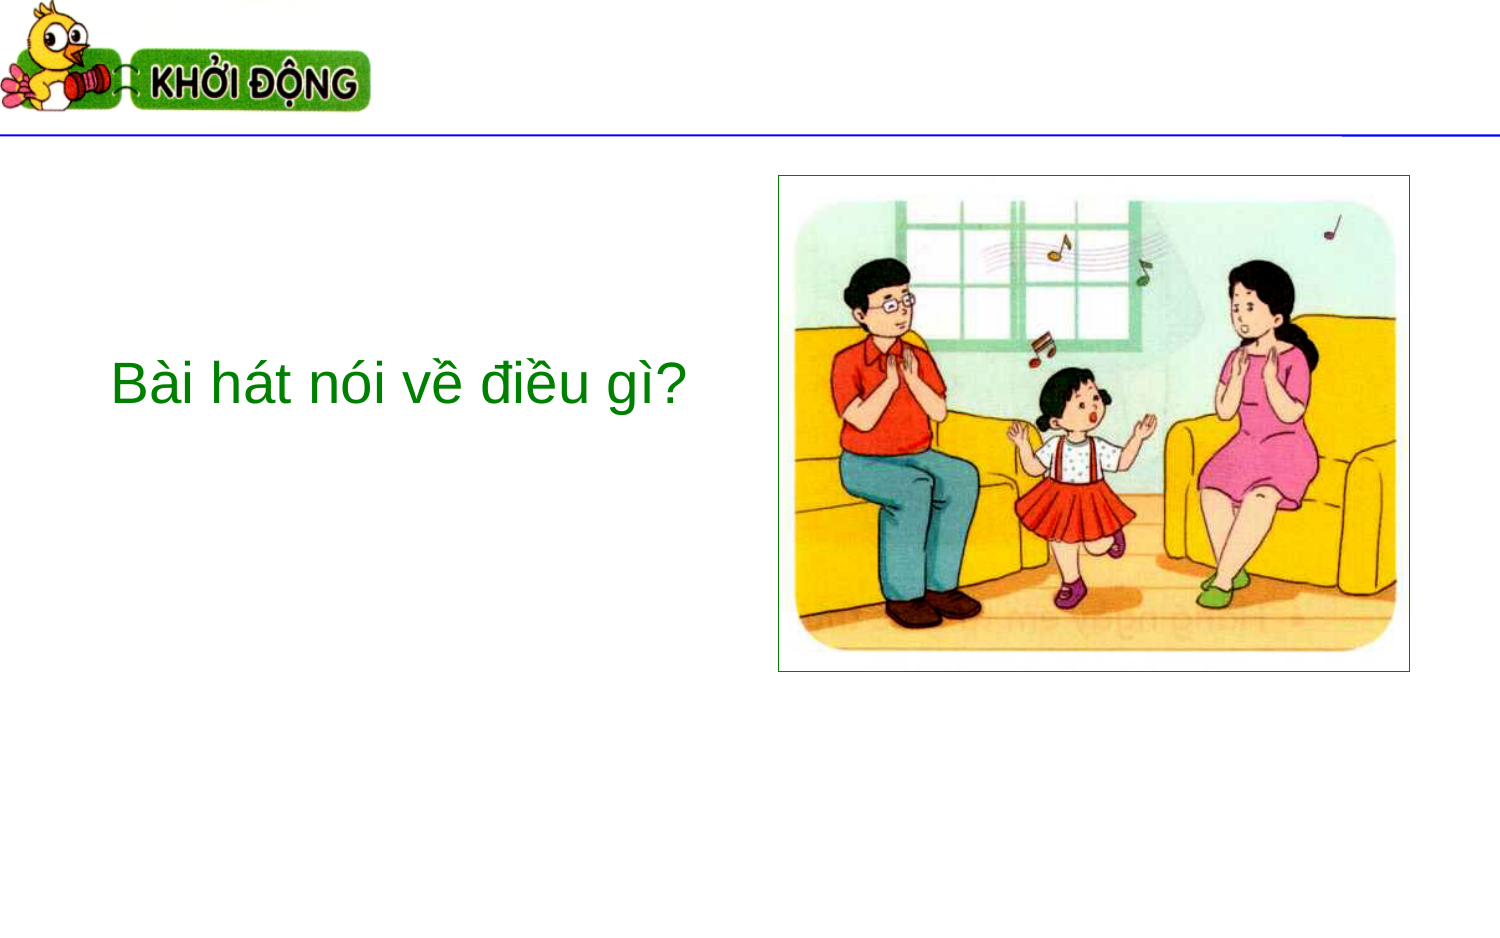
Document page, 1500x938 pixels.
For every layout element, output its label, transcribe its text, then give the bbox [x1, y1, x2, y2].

text_box Bài hát nói về điều gì? [95, 337, 704, 423]
picture [0, 0, 372, 115]
picture [778, 175, 1410, 672]
